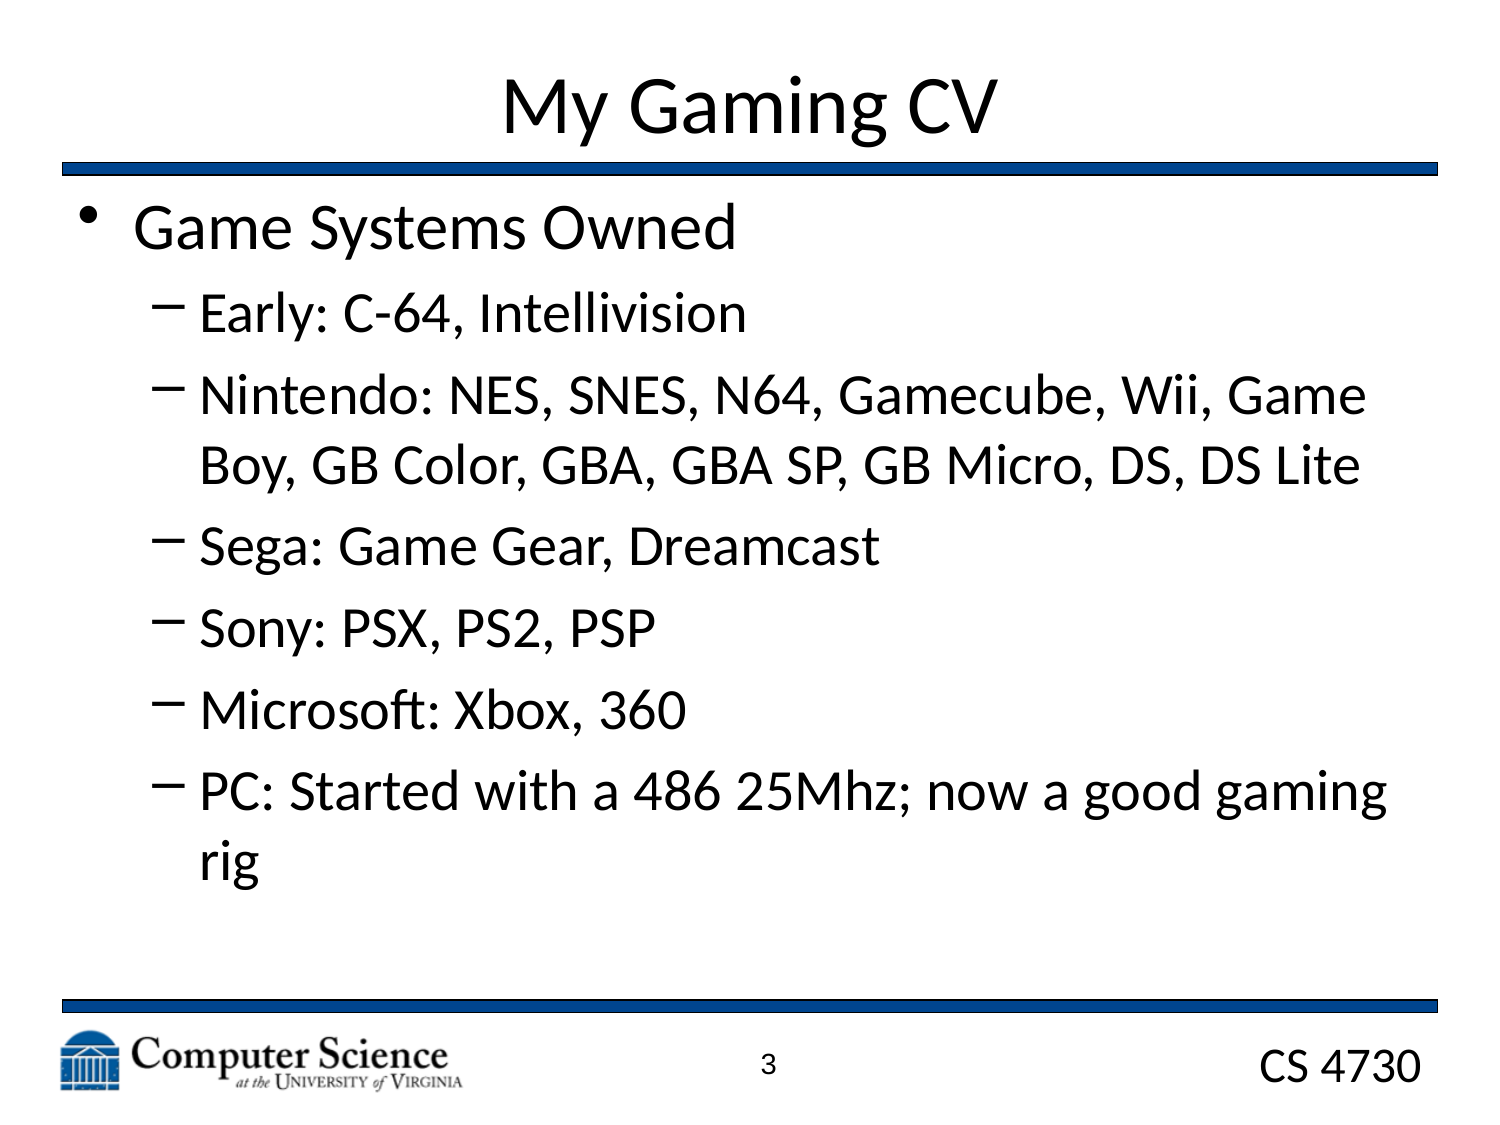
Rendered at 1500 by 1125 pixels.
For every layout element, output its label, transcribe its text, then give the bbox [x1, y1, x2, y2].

picture [50, 1024, 472, 1101]
list Game Systems Owned Early: C-64, Intellivision Nintendo: NES, SNES, N64, Gamecube, Wii, Game Boy, GB Color, GBA, GBA SP, GB Micro, DS, DS Lite Sega: Game Gear, Dreamcast Sony: PSX, PS2, PSP Microsoft: Xbox, 360 PC: Started with a 486 25Mhz; now a good gaming rig [62, 174, 1438, 988]
title My Gaming CV [62, 49, 1438, 151]
footer 3 [512, 1037, 1026, 1088]
